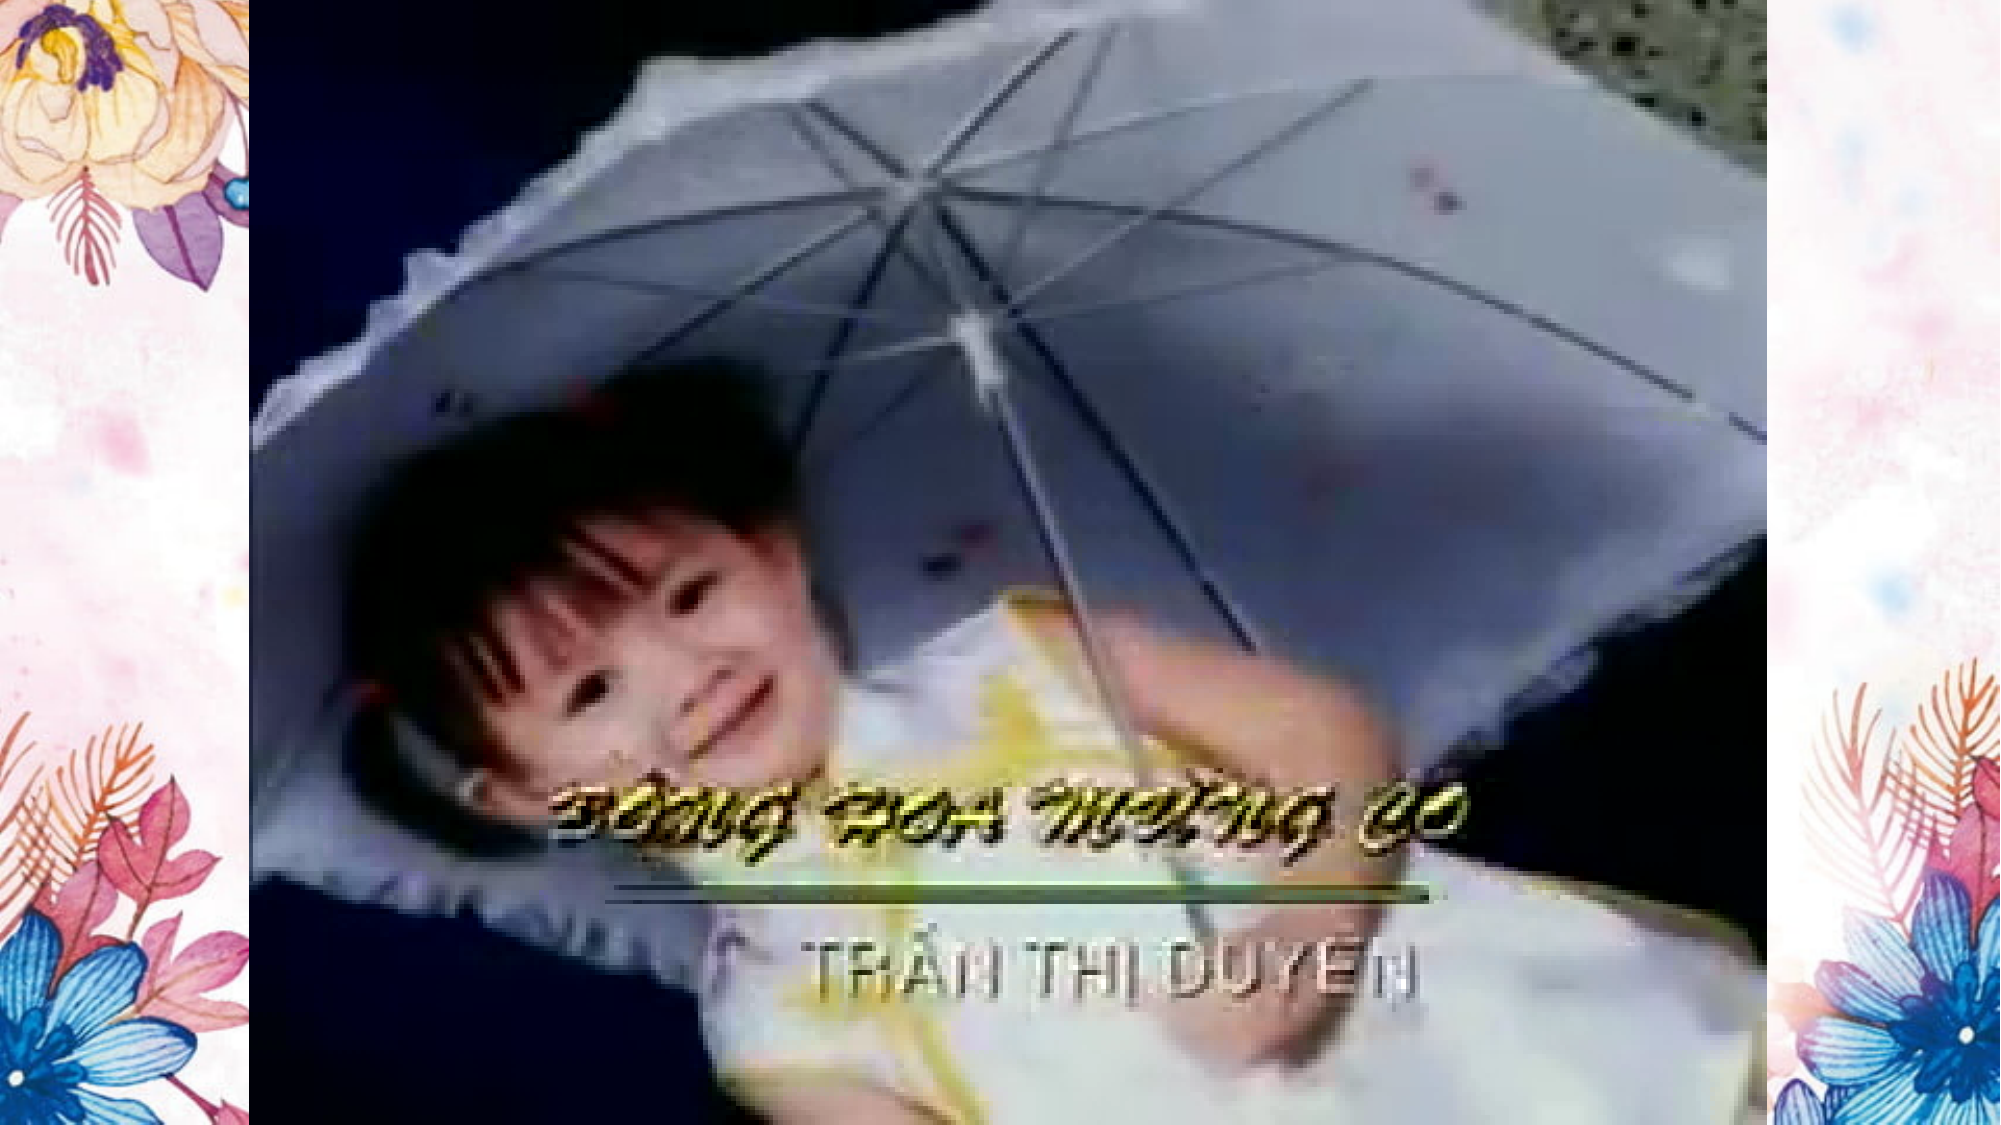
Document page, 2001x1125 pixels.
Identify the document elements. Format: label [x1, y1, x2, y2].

text_box [248, 0, 1768, 1125]
picture [0, 0, 248, 1125]
picture [1768, 0, 2000, 1125]
